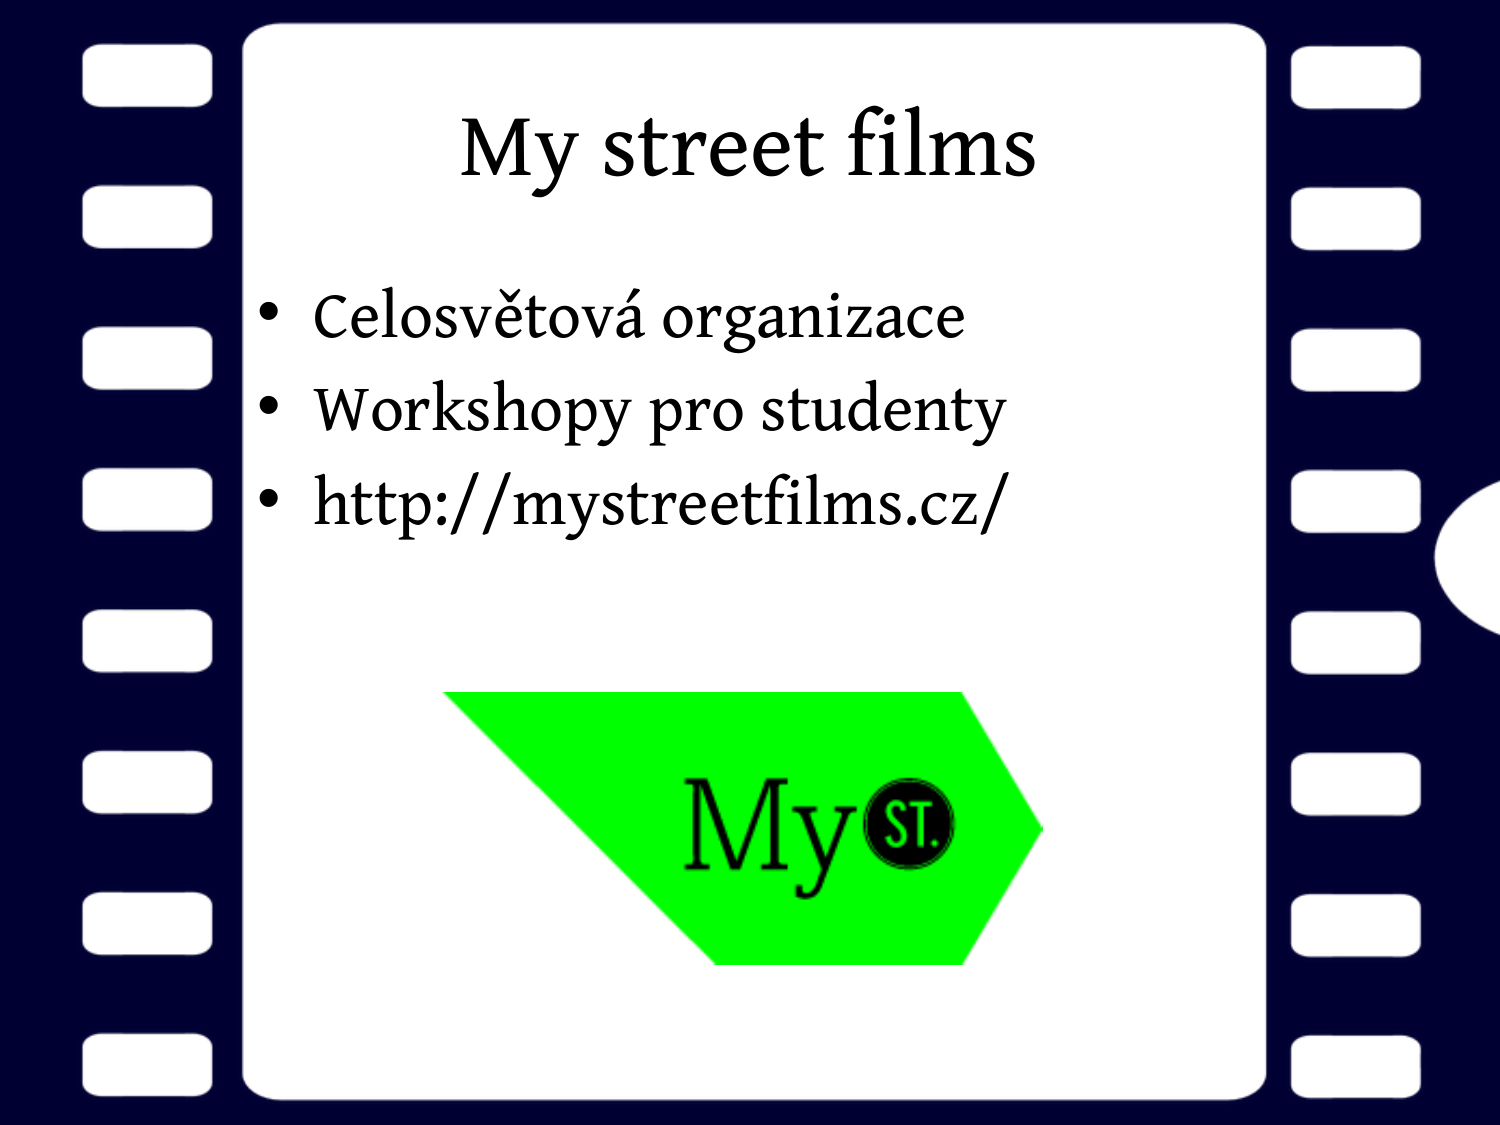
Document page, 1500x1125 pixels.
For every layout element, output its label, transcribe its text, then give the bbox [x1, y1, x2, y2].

title My street films [75, 45, 1425, 233]
picture [0, 0, 1500, 1125]
list Celosvětová organizace Workshopy pro studenty http://mystreetfilms.cz/ [242, 263, 1271, 1005]
